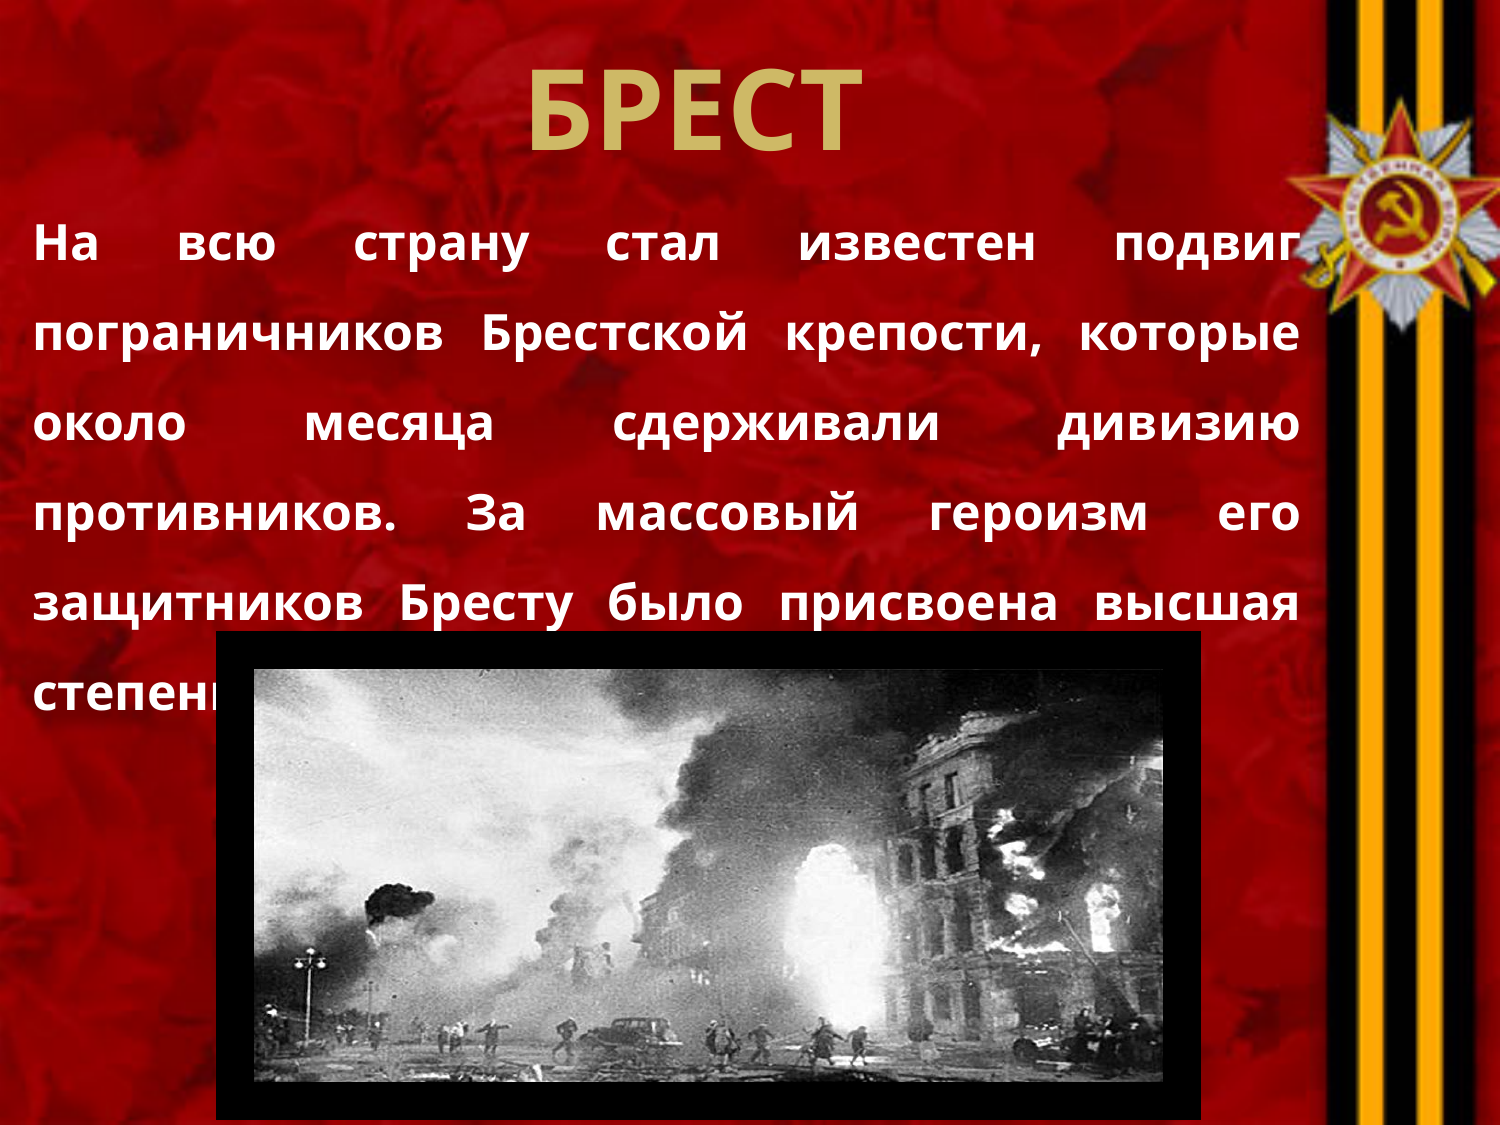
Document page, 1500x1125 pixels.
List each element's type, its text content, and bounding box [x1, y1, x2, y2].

picture [253, 668, 1164, 1083]
text_box На всю страну стал известен подвиг пограничников Брестской крепости, которые около месяца сдерживали дивизию противников. За массовый героизм его защитников Бресту было присвоена высшая степень отличия - звание "Город-герой". [17, 181, 1317, 728]
text_box Брест [0, 30, 1329, 181]
picture [0, 0, 1500, 1125]
